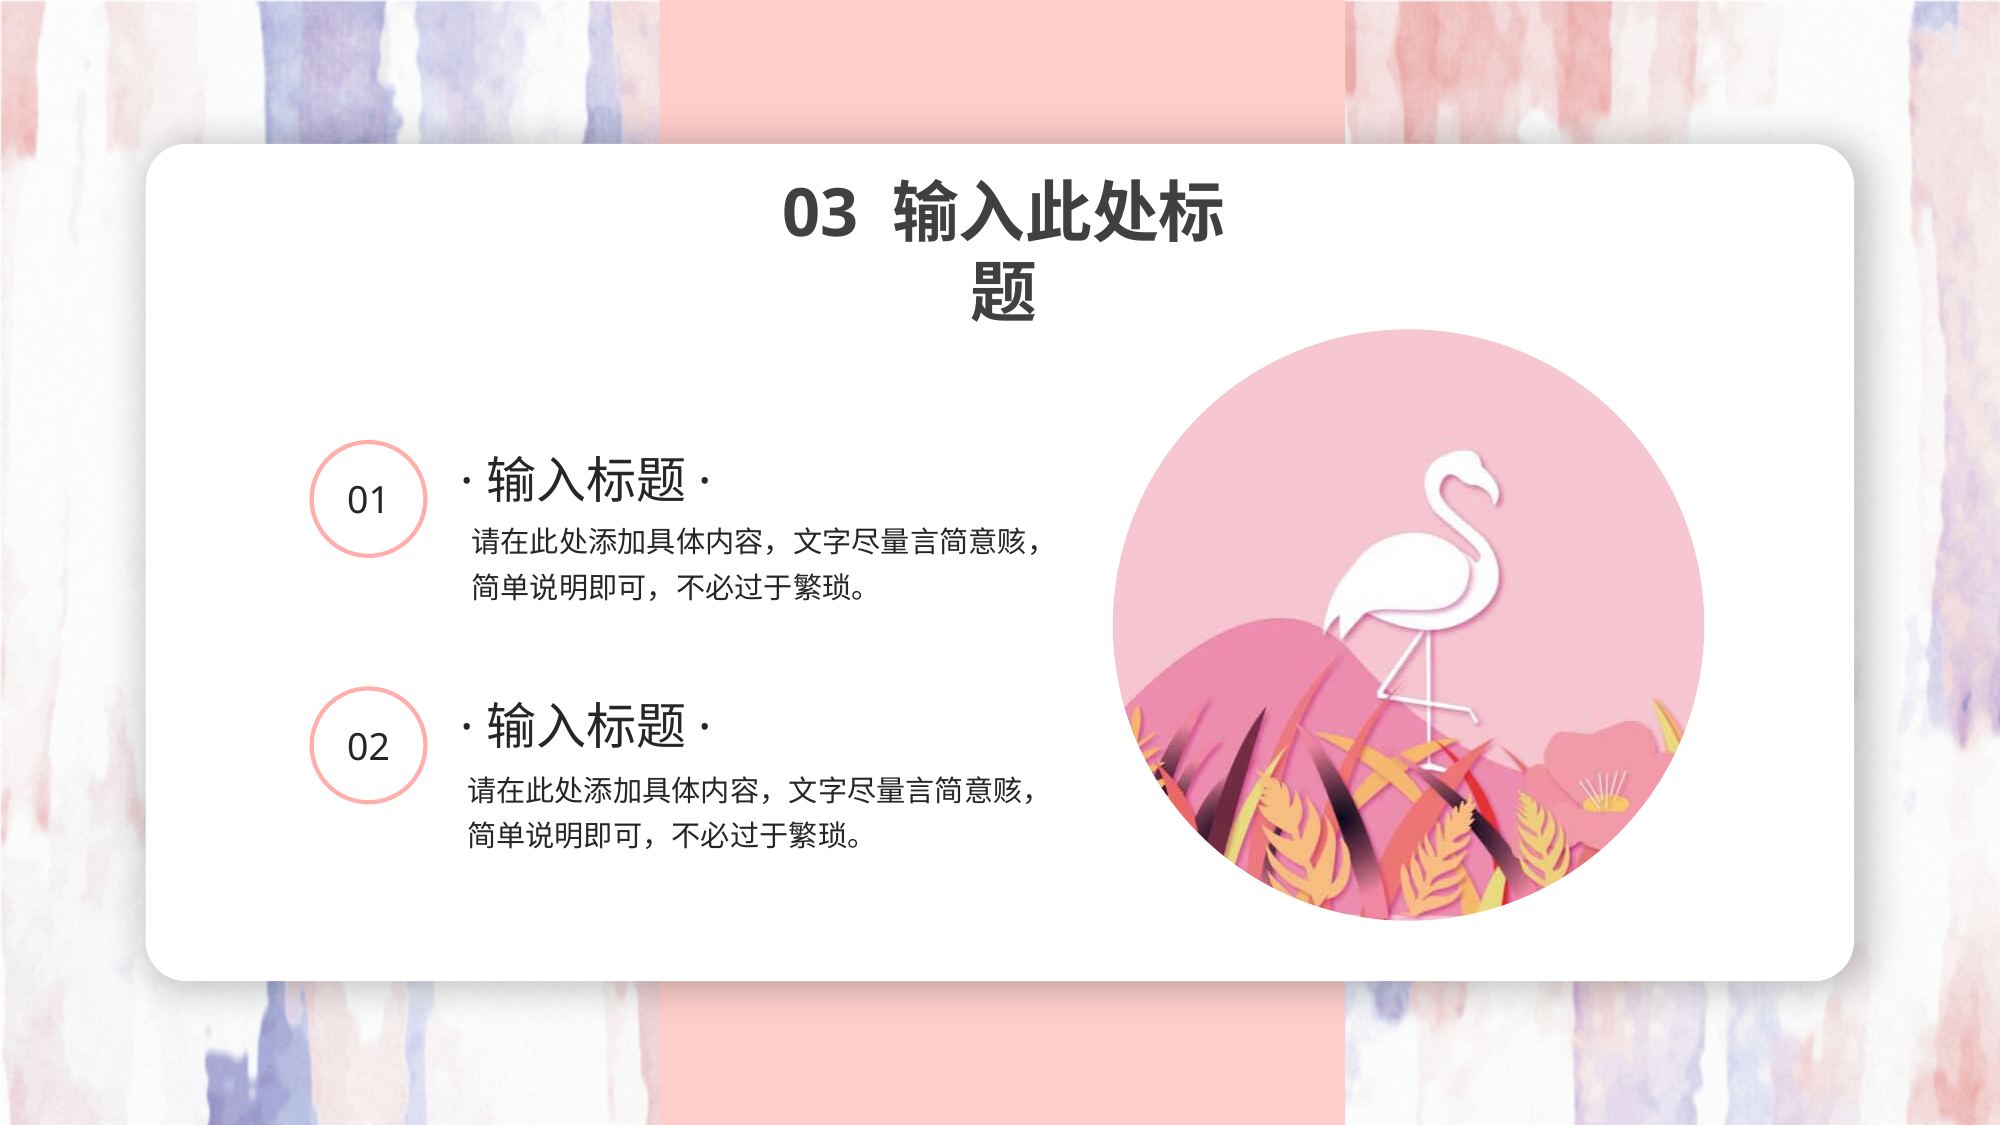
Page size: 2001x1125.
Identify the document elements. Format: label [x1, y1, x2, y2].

text_box [311, 440, 1049, 609]
picture [3, 0, 2000, 1125]
text_box [144, 142, 445, 983]
text_box [1571, 142, 1856, 983]
text_box [311, 687, 1055, 857]
